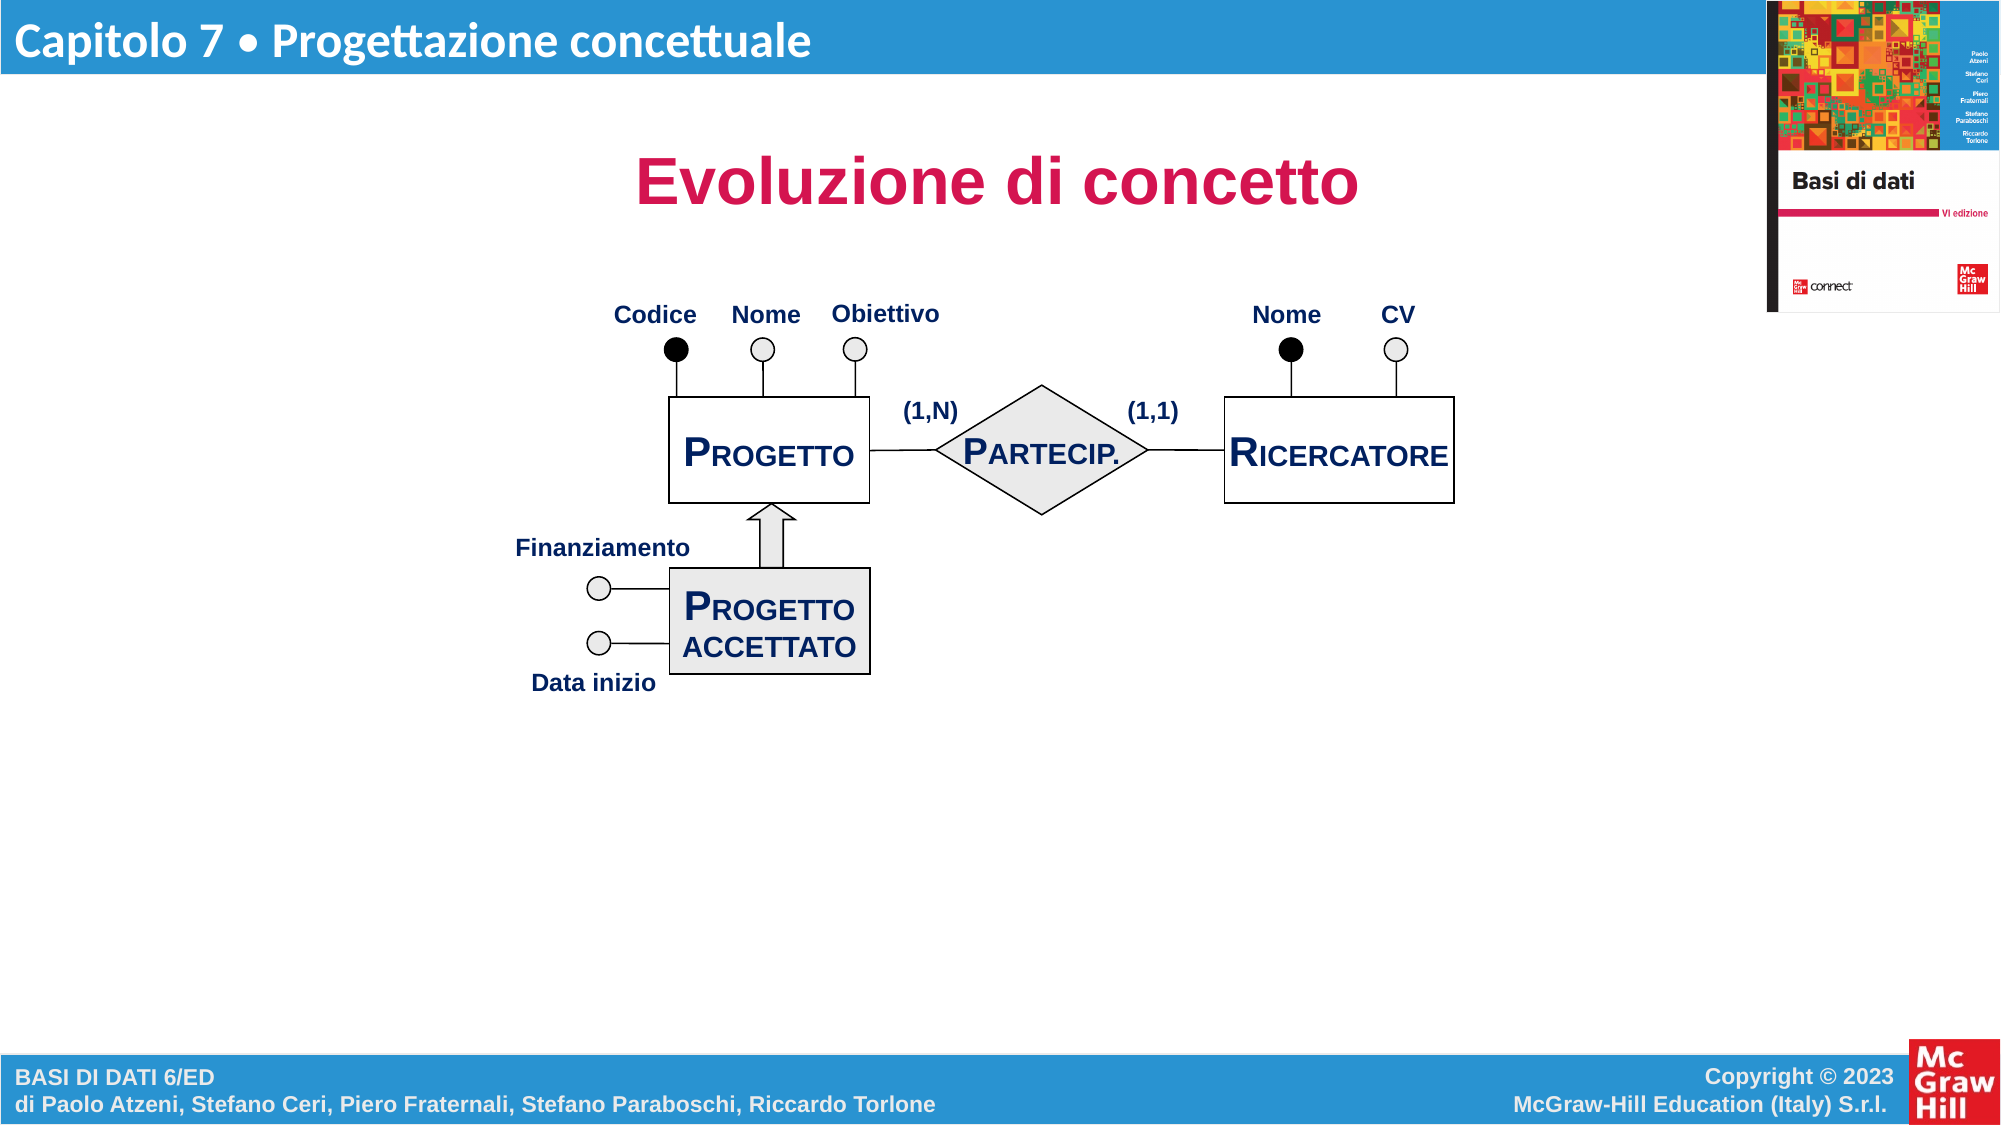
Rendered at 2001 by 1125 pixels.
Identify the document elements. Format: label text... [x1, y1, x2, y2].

text_box [843, 337, 867, 362]
text_box CV [1366, 290, 1431, 336]
title Evoluzione di concetto [232, 148, 1765, 208]
text_box Codice [598, 290, 712, 336]
text_box [751, 337, 775, 362]
text_box [1384, 337, 1408, 362]
text_box (1,N) [888, 387, 974, 433]
text_box RICERCATORE [1224, 397, 1454, 503]
picture [1909, 1039, 2001, 1125]
text_box Data inizio [516, 659, 672, 704]
text_box [1279, 337, 1303, 362]
text_box [664, 337, 688, 362]
text_box [587, 576, 611, 601]
text_box PROGETTO [668, 397, 870, 503]
picture [1767, 1, 1999, 312]
text_box Finanziamento [500, 524, 706, 570]
text_box Nome [1237, 290, 1337, 336]
text_box PARTECIP. [936, 385, 1147, 515]
text_box [748, 503, 796, 567]
text_box Nome [716, 290, 816, 336]
text_box [587, 631, 611, 655]
text_box PROGETTO ACCETTATO [669, 567, 870, 674]
text_box Obiettivo [816, 290, 955, 336]
text_box (1,1) [1112, 387, 1194, 433]
